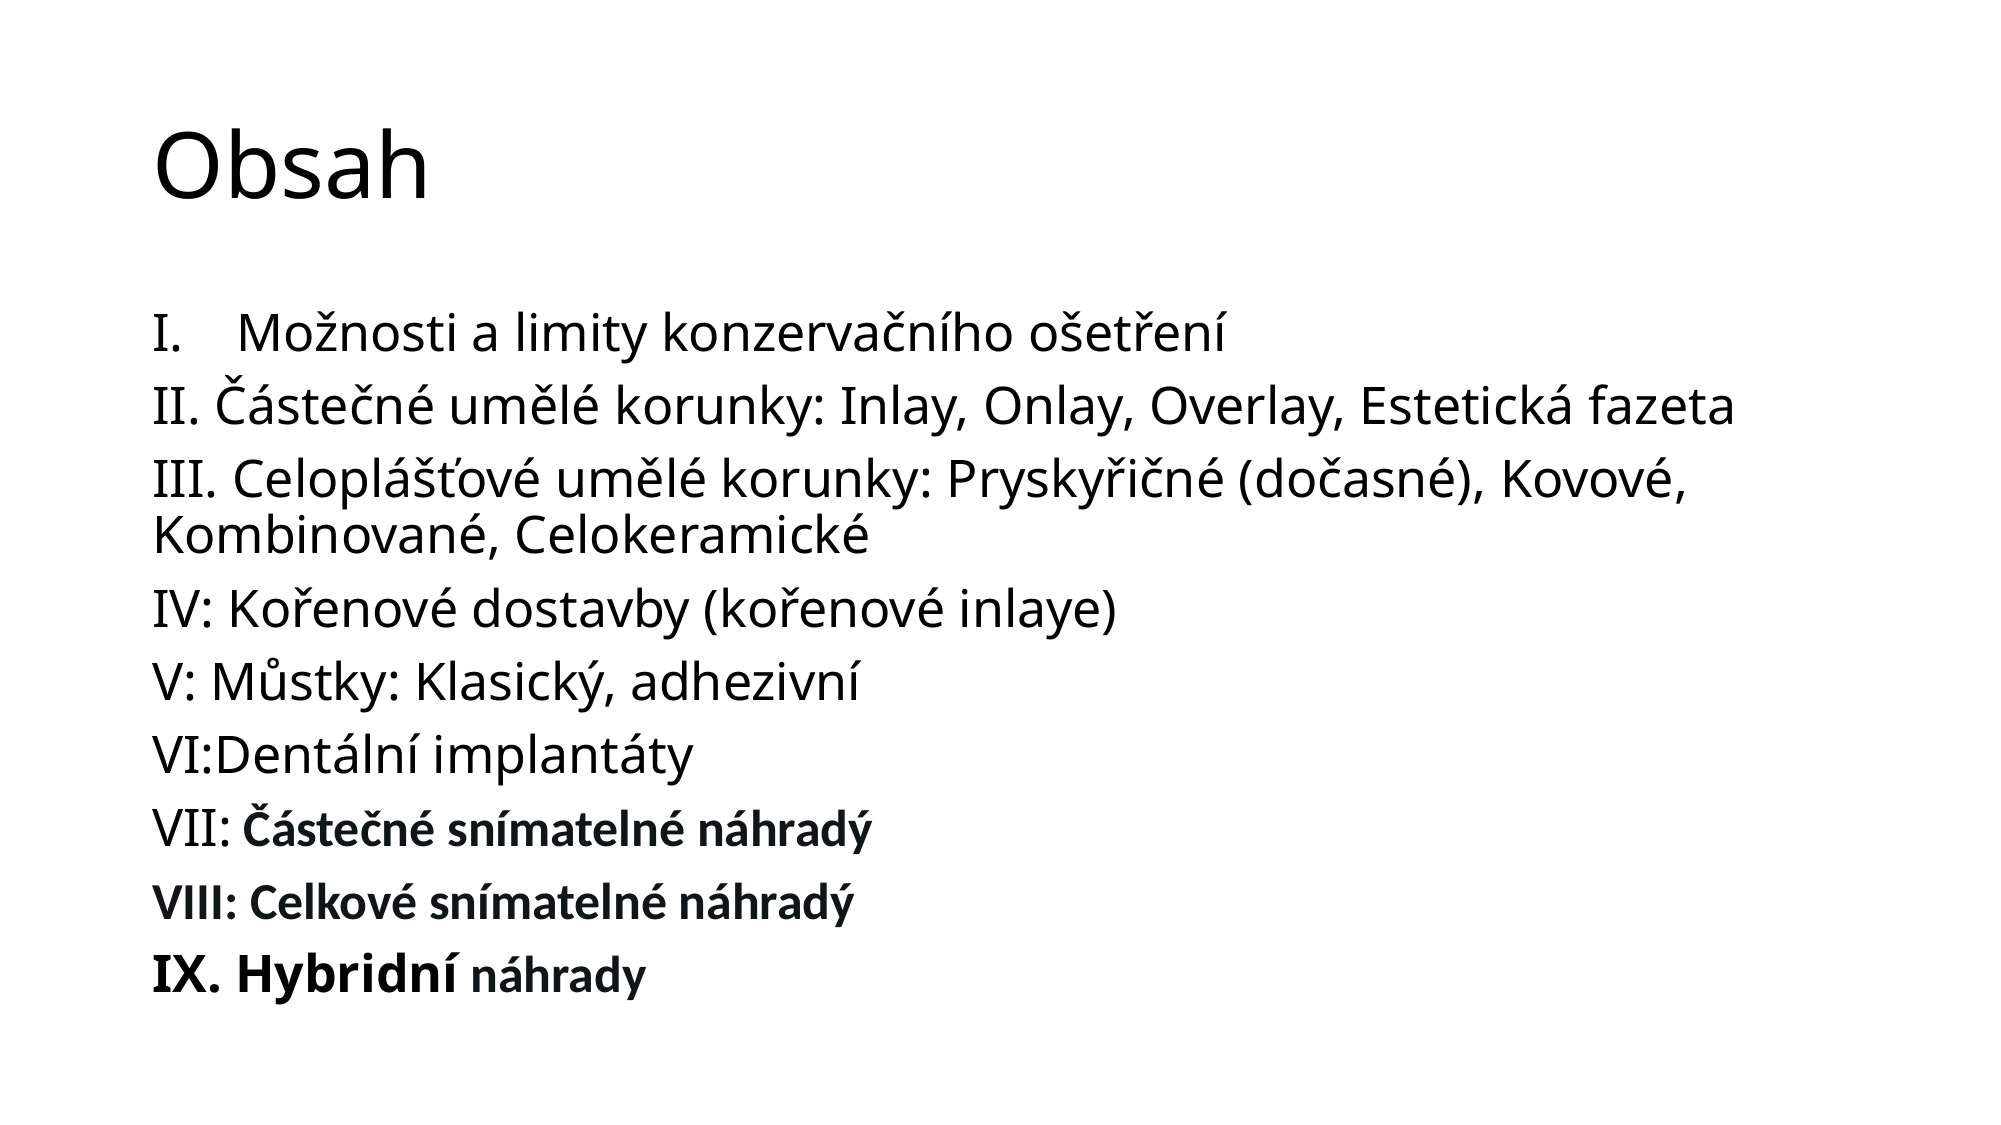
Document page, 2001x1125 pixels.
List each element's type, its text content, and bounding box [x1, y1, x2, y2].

title Obsah [137, 59, 1863, 278]
list Možnosti a limity konzervačního ošetření II. Částečné umělé korunky: Inlay, Onlay, Overlay, Estetická fazeta III. Celoplášťové umělé korunky: Pryskyřičné (dočasné), Kovové, Kombinované, Celokeramické IV: Kořenové dostavby (kořenové inlaye) V: Můstky: Klasický, adhezivní VI:Dentální implantáty VII: Částečné snímatelné náhradý VIII: Celkové snímatelné náhradý IX. Hybridní náhrady [137, 299, 1863, 1014]
